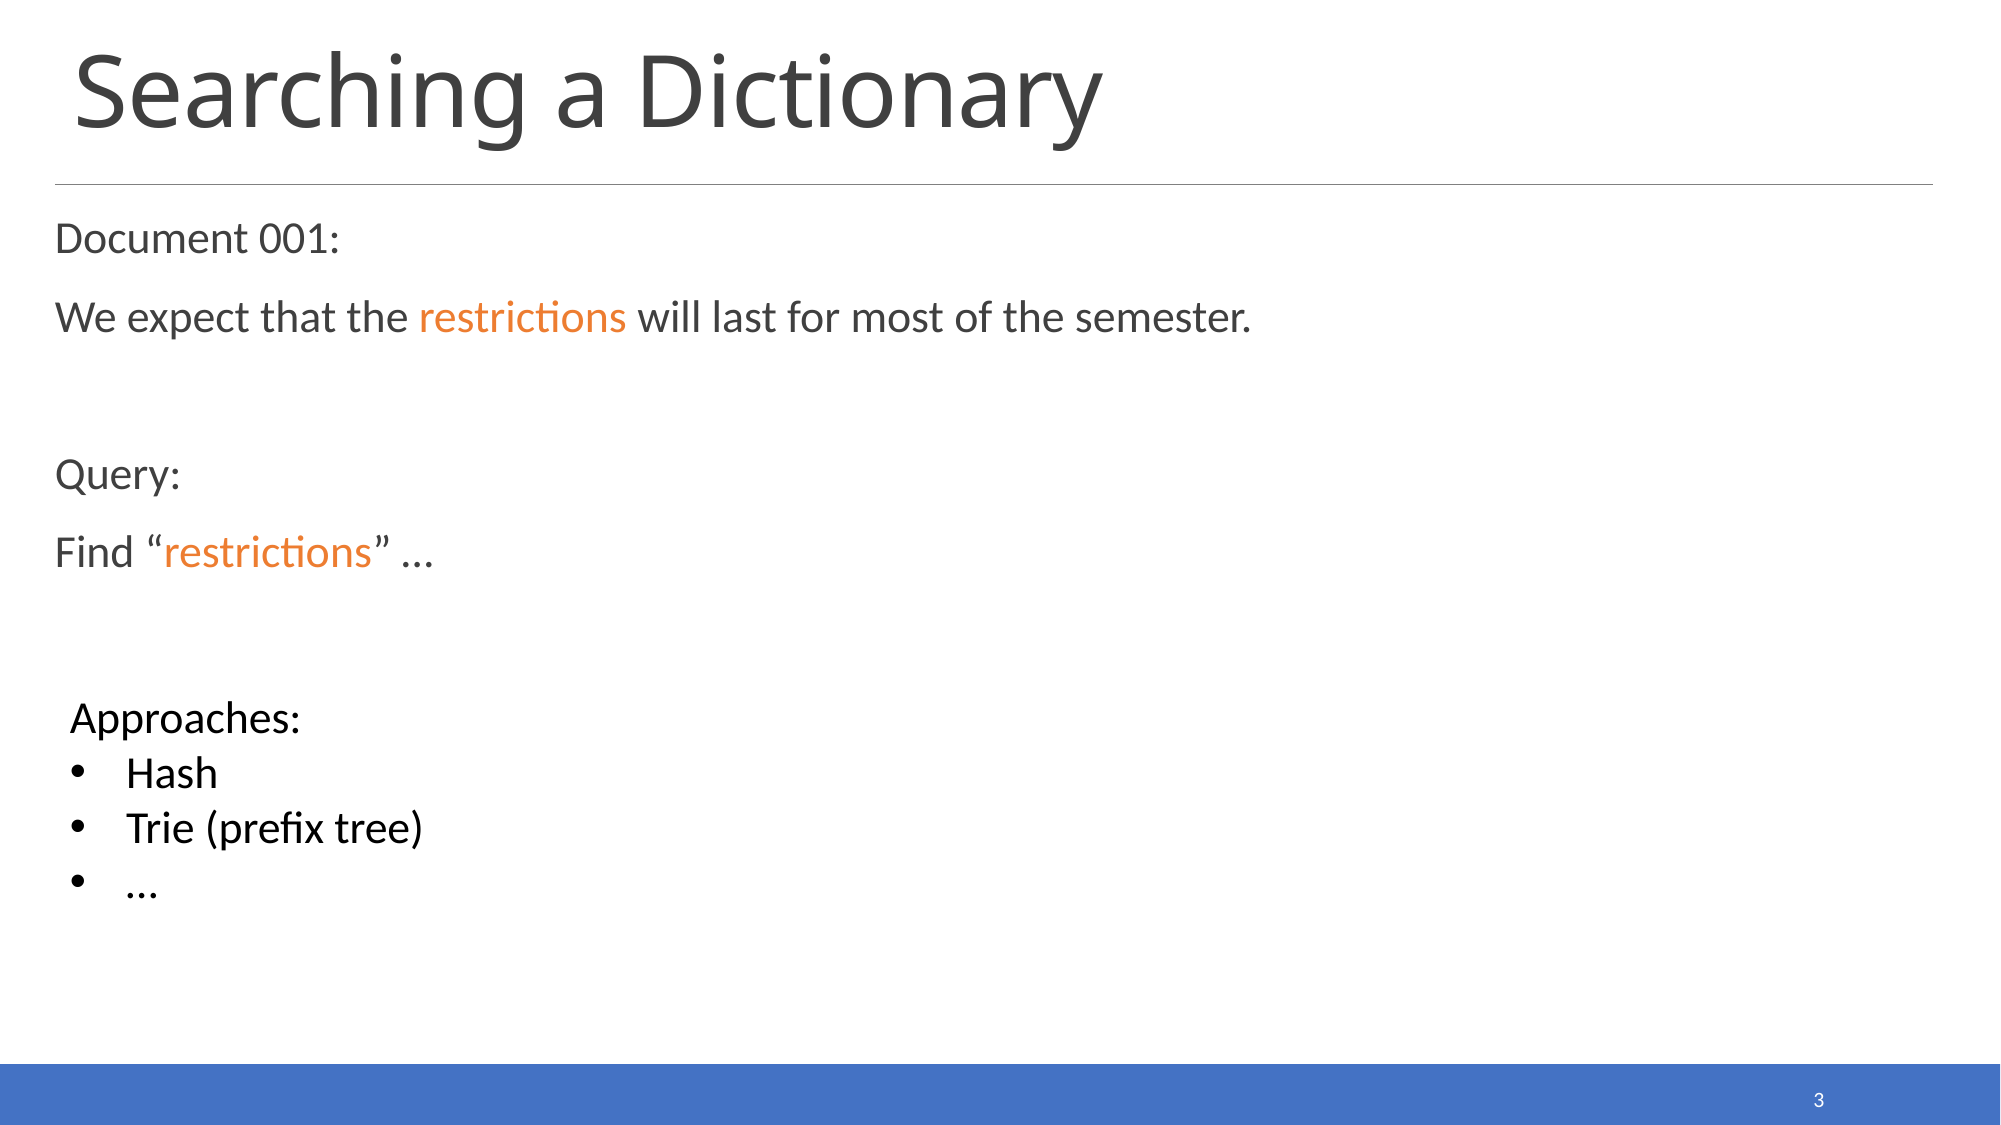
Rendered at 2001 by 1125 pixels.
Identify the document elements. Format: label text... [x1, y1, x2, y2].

text_box Approaches: Hash Trie (prefix tree) … [54, 680, 1938, 916]
slide_number 3 [1624, 1077, 1840, 1120]
title Searching a Dictionary [59, 29, 1938, 156]
list Document 001: We expect that the restrictions will last for most of the semester. Query: Find “restrictions” … [55, 208, 1934, 610]
